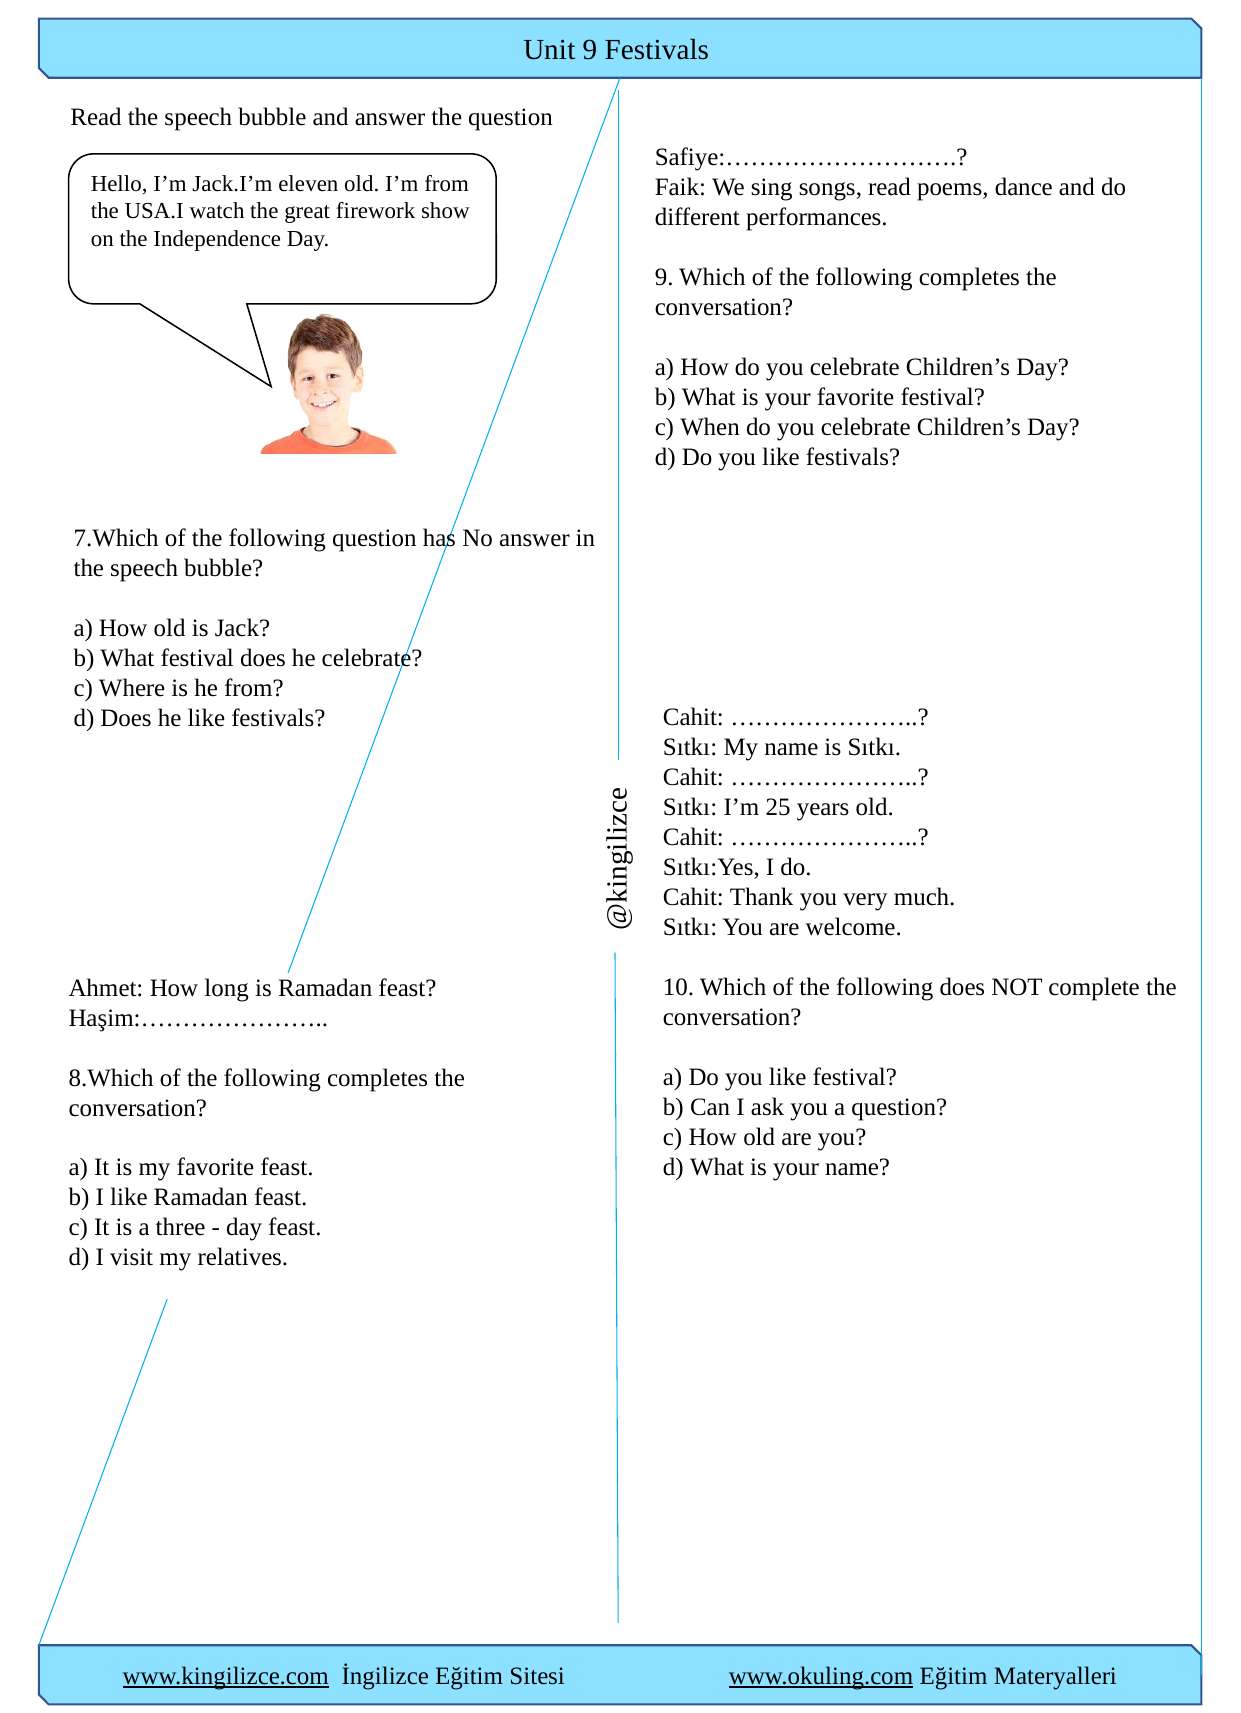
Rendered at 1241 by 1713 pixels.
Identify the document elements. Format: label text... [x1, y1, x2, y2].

text_box Hello, I’m Jack.I’m eleven old. I’m from the USA.I watch the great firework show on the Independence Day. [68, 153, 497, 364]
text_box Ahmet: How long is Ramadan feast? Haşim:………………….. 8.Which of the following completes the conversation? a) It is my favorite feast. b) I like Ramadan feast. c) It is a three - day feast. d) I visit my relatives. [68, 972, 601, 1300]
text_box www.kingilizce.com İngilizce Eğitim Sitesi www.okuling.com Eğitim Materyalleri [37, 1644, 1203, 1706]
text_box @kingilizce [589, 764, 641, 954]
picture [235, 303, 440, 454]
text_box Unit 9 Festivals [37, 17, 1203, 79]
text_box Safiye:……………………….? Faik: We sing songs, read poems, dance and do different performances. 9. Which of the following completes the conversation? a) How do you celebrate Children’s Day? b) What is your favorite festival? c) When do you celebrate Children’s Day? d) Do you like festivals? [654, 127, 1187, 514]
text_box Cahit: …………………..? Sıtkı: My name is Sıtkı. Cahit: …………………..? Sıtkı: I’m 25 years old. Cahit: …………………..? Sıtkı:Yes, I do. Cahit: Thank you very much. Sıtkı: You are welcome. 10. Which of the following does NOT complete the conversation? a) Do you like festival? b) Can I ask you a question? c) How old are you? d) What is your name? [662, 658, 1195, 1253]
text_box Read the speech bubble and answer the question [69, 82, 588, 150]
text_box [614, 952, 619, 1623]
text_box 7.Which of the following question has No answer in the speech bubble? a) How old is Jack? b) What festival does he celebrate? c) Where is he from? d) Does he like festivals? [72, 470, 606, 784]
